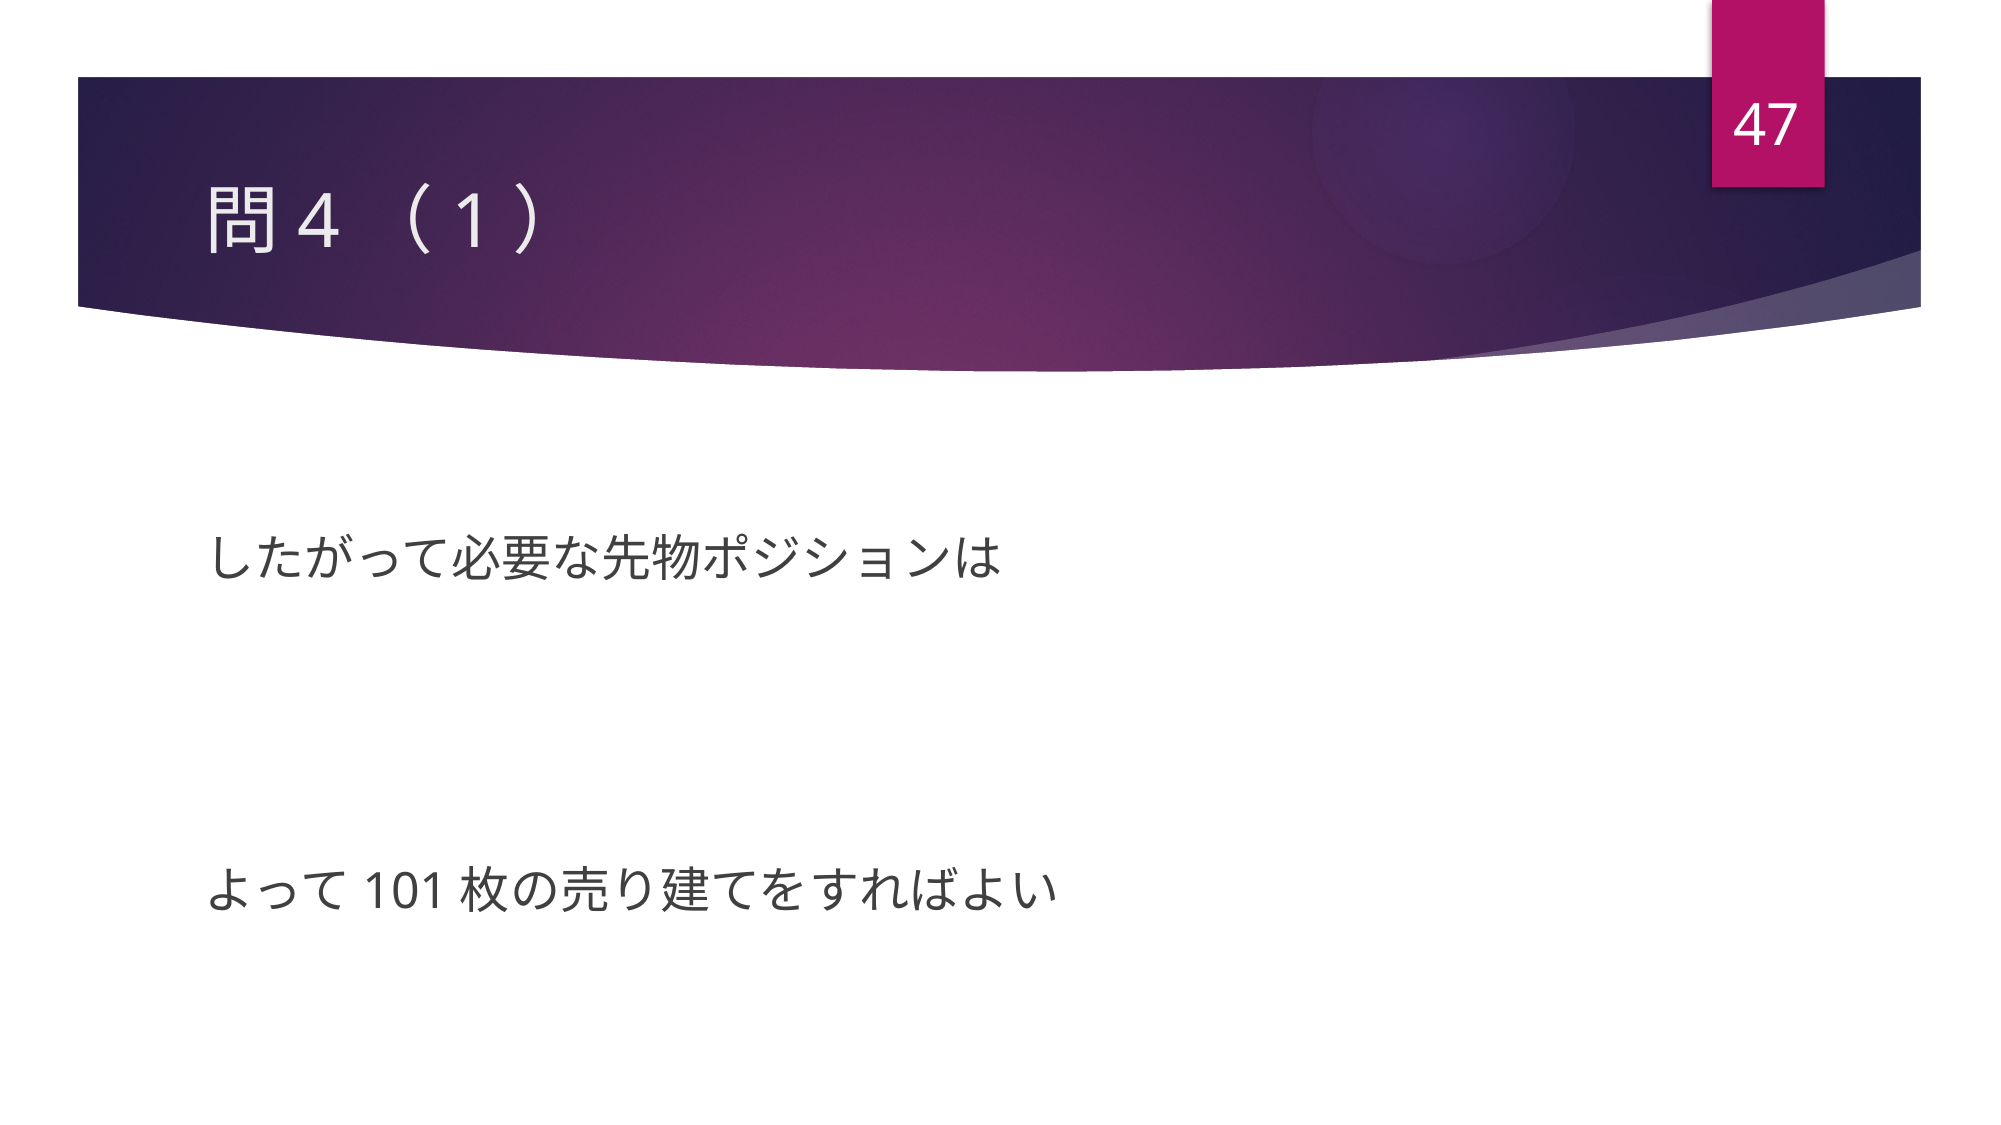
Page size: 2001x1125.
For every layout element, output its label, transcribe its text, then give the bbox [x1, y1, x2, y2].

title 問4（1） [189, 159, 1627, 276]
slide_number 47 [1698, 48, 1836, 175]
